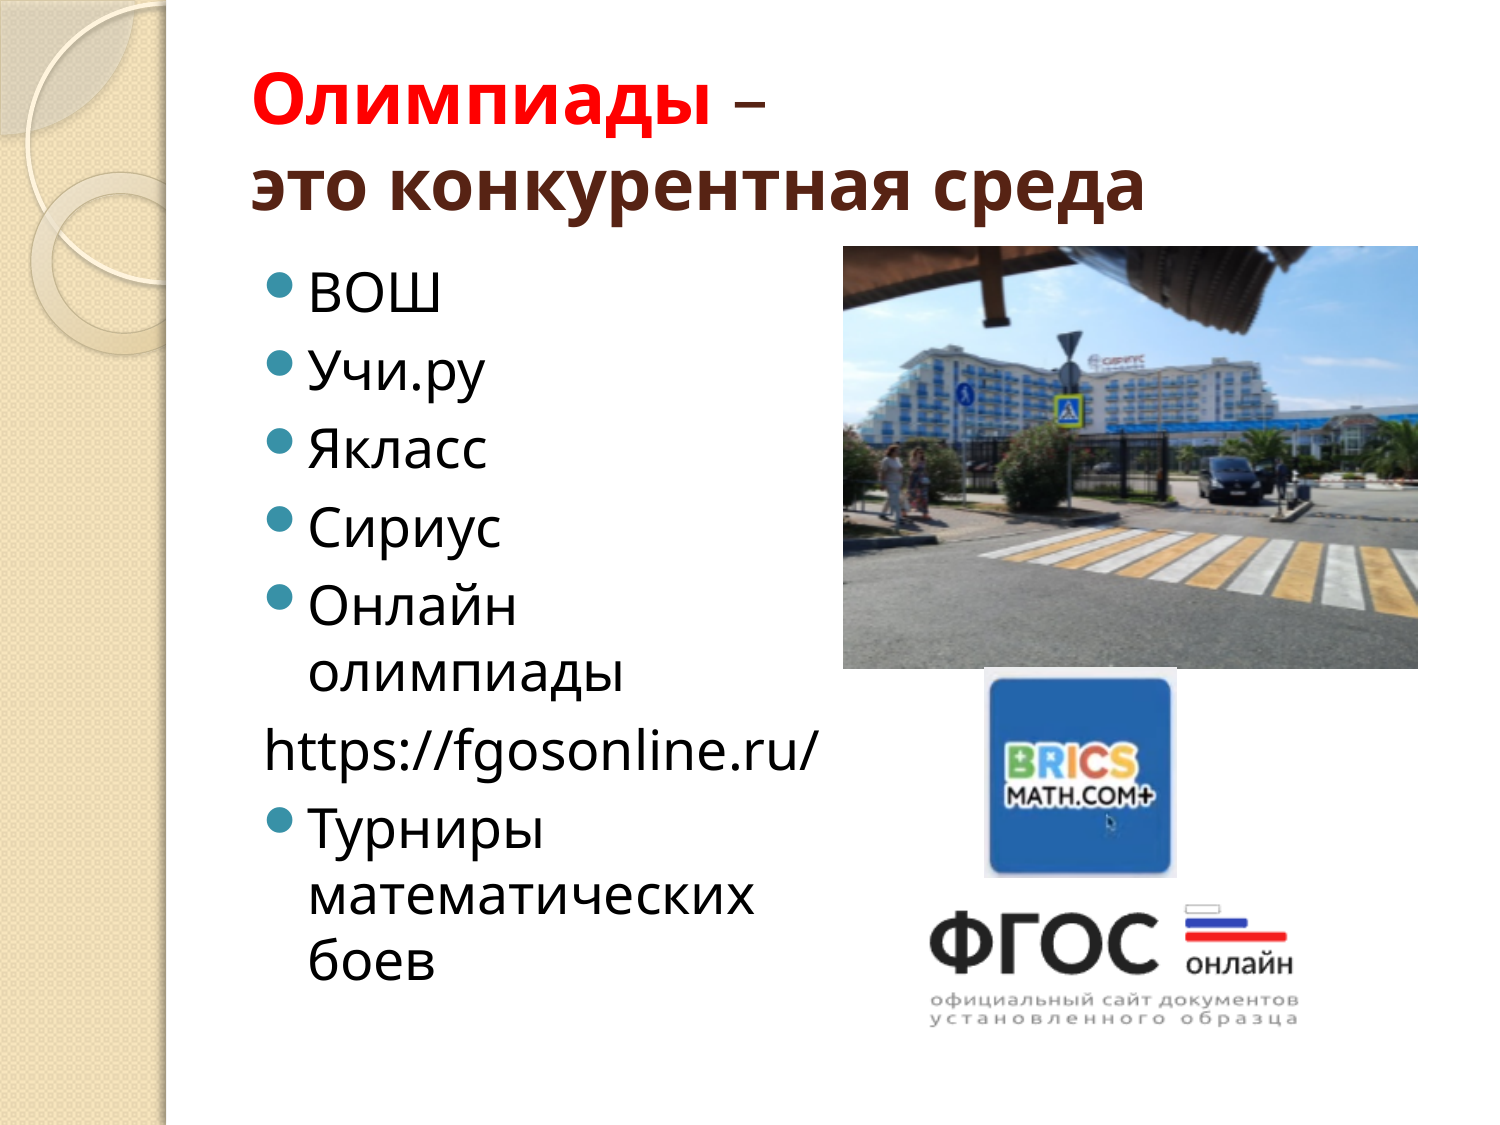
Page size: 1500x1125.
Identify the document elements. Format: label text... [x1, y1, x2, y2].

list ВОШ Учи.ру Якласс Сириус Онлайн олимпиады https://fgosonline.ru/ Турниры математических боев [235, 249, 836, 1015]
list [902, 866, 1336, 1043]
picture [843, 245, 1419, 878]
title Олимпиады – это конкурентная среда [235, 45, 1466, 233]
